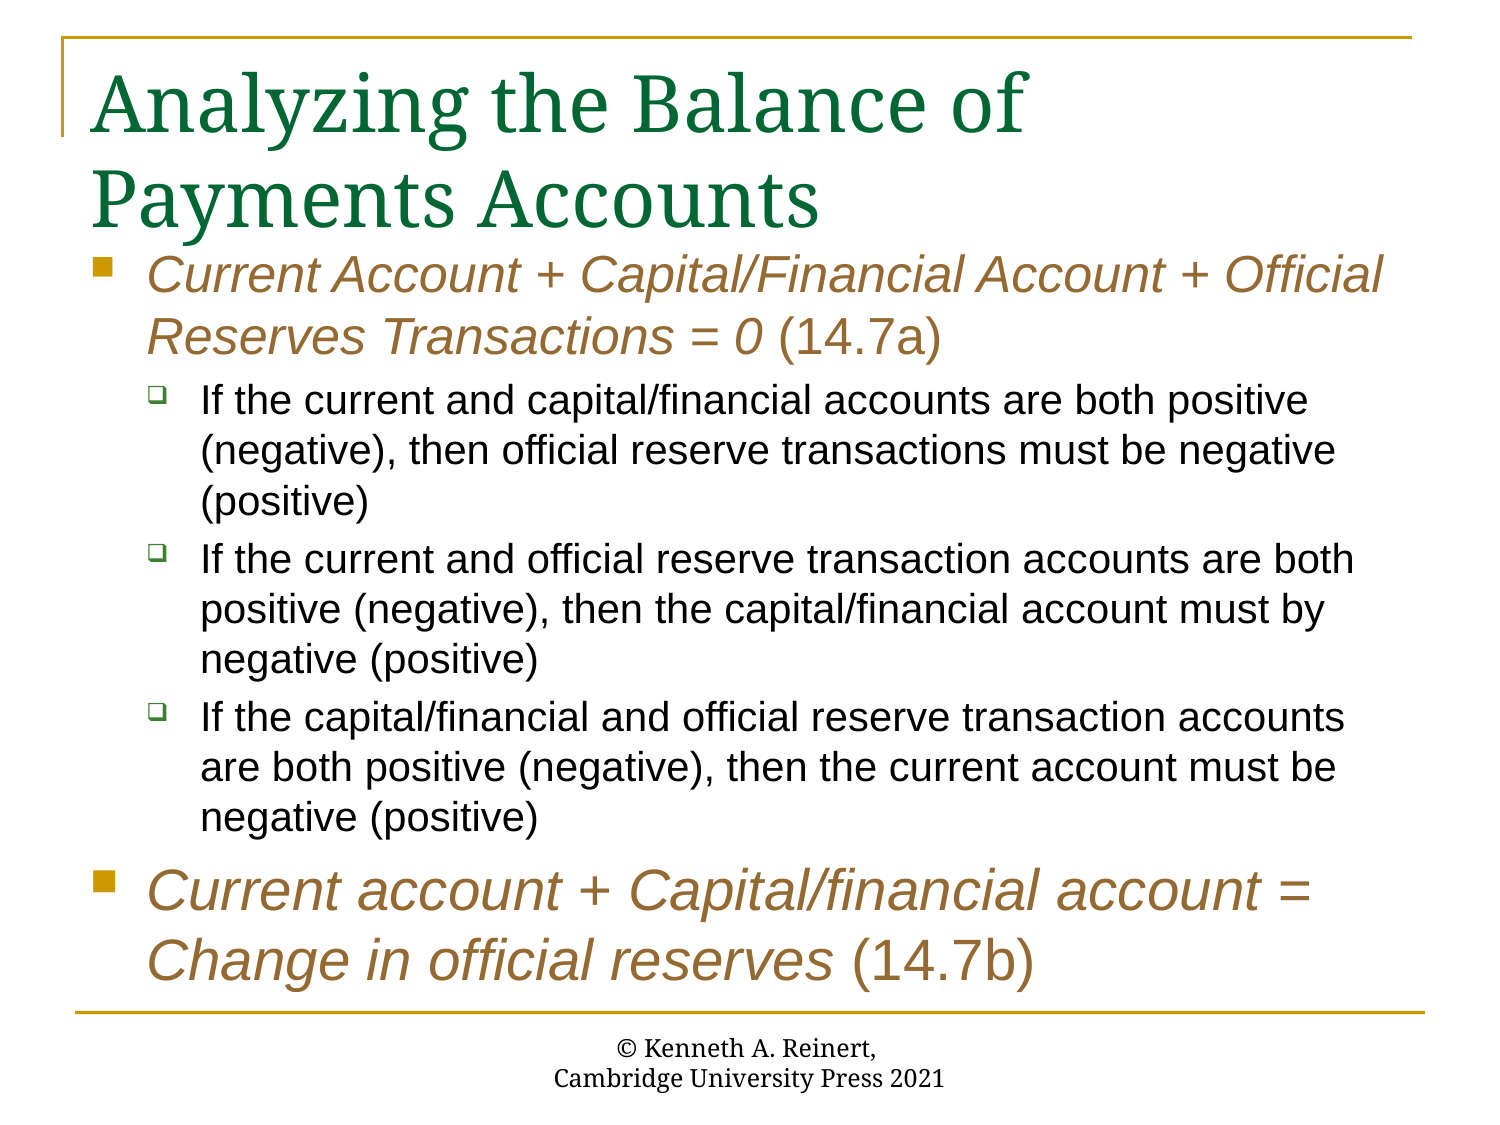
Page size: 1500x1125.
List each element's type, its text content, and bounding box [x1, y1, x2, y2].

list Current Account + Capital/Financial Account + Official Reserves Transactions = 0 (14.7a) If the current and capital/financial accounts are both positive (negative), then official reserve transactions must be negative (positive) If the current and official reserve transaction accounts are both positive (negative), then the capital/financial account must by negative (positive) If the capital/financial and official reserve transaction accounts are both positive (negative), then the current account must be negative (positive) Current account + Capital/financial account = Change in official reserves (14.7b) [74, 232, 1426, 1001]
title Analyzing the Balance of Payments Accounts [74, 45, 1426, 232]
footer © Kenneth A. Reinert, Cambridge University Press 2021 [512, 1024, 988, 1101]
